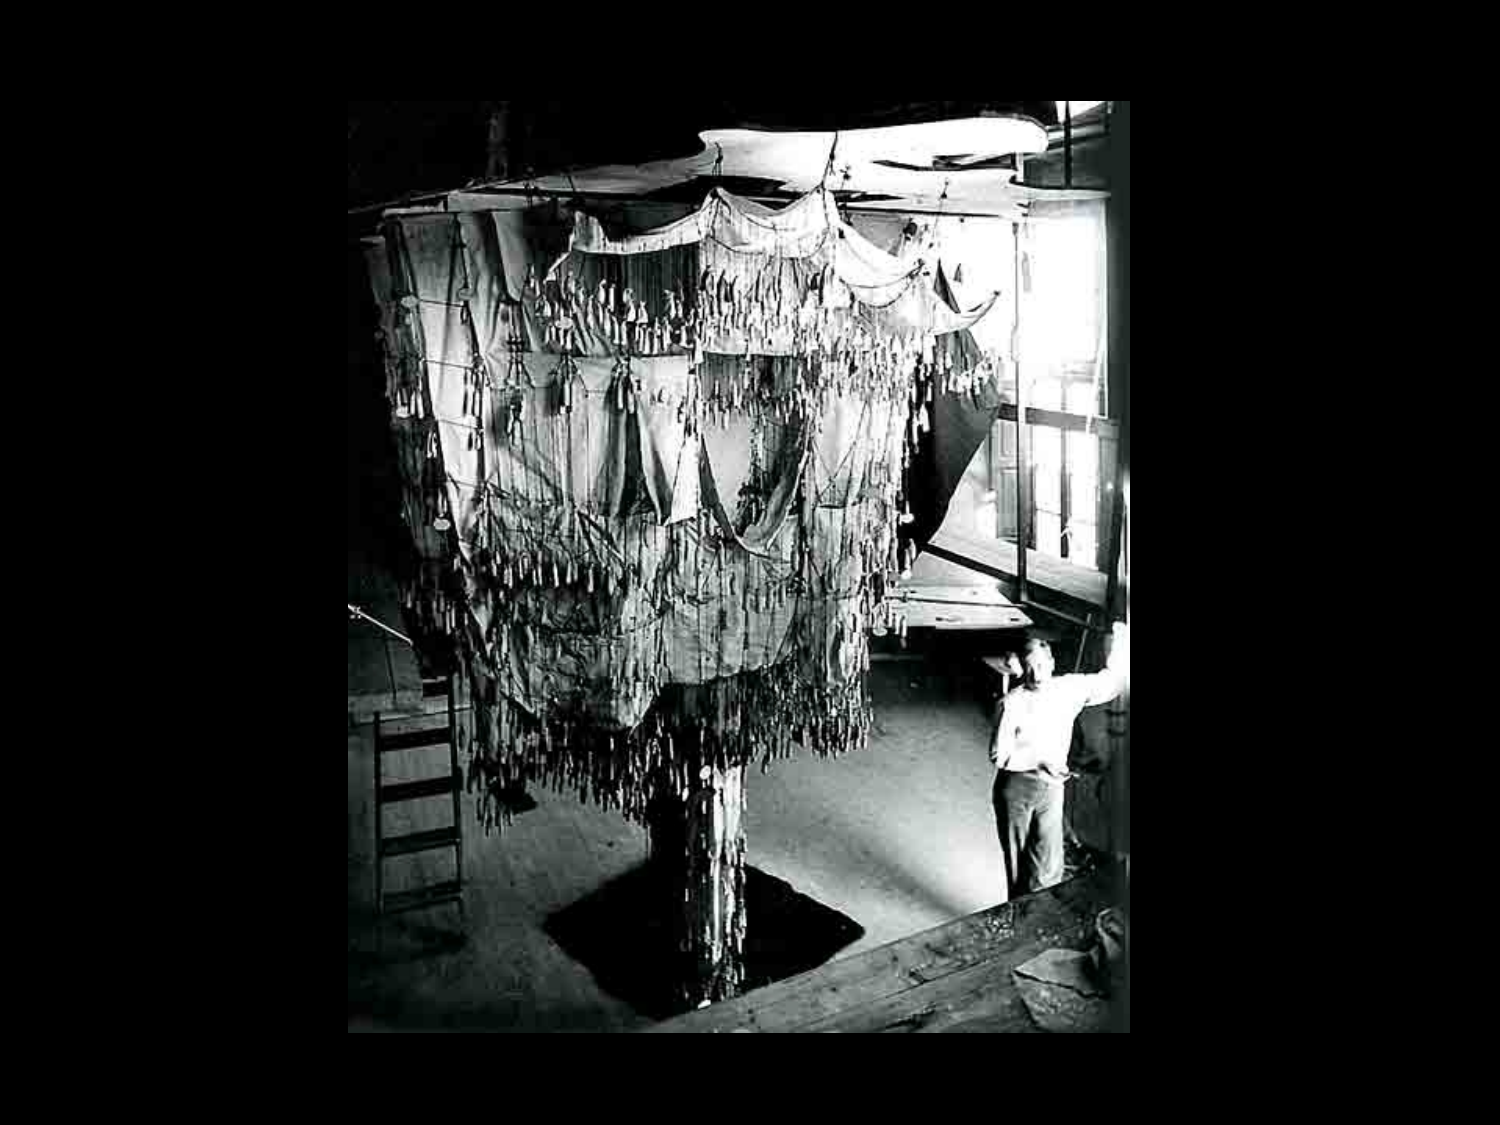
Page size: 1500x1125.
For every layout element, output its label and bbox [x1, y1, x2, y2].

picture [348, 101, 1130, 1034]
